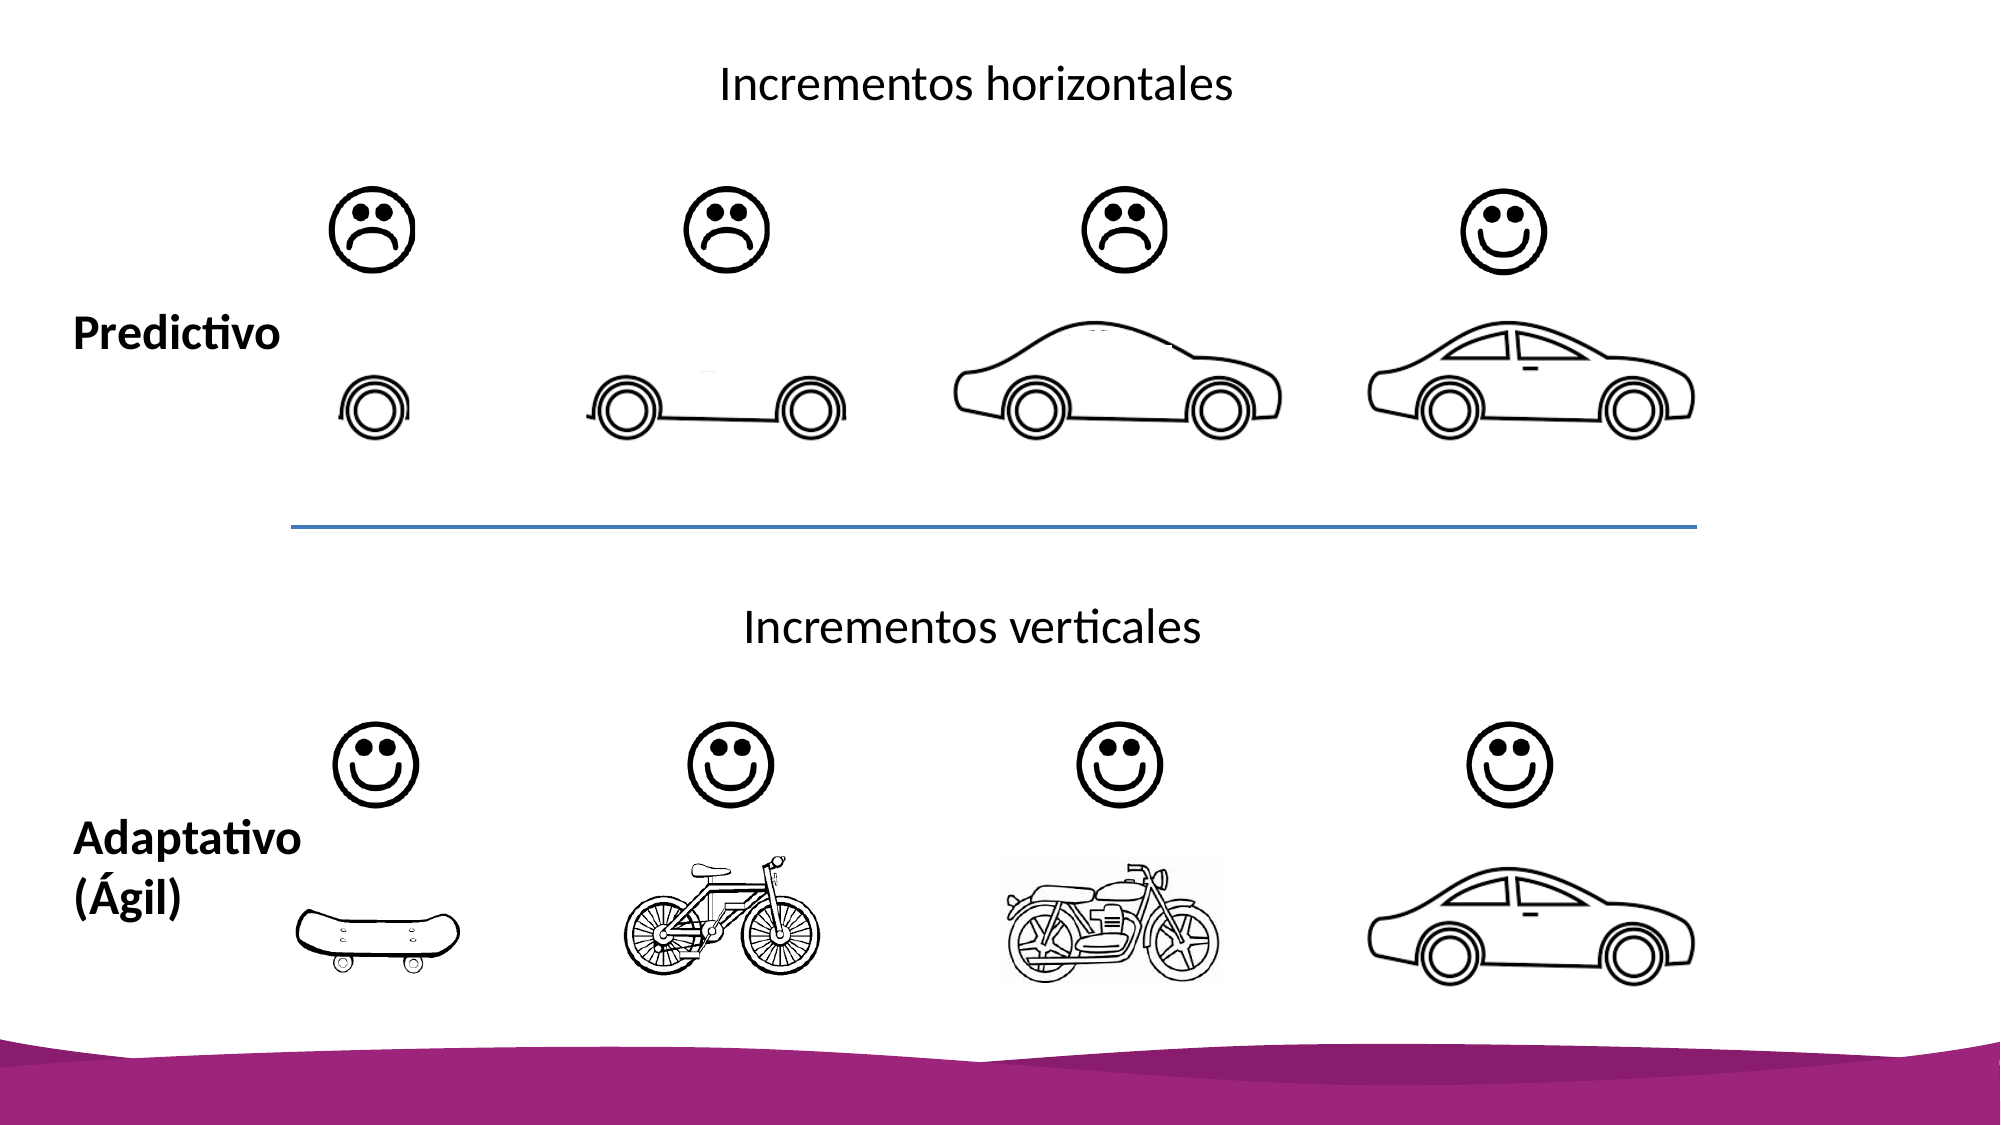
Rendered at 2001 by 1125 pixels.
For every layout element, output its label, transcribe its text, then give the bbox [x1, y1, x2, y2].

picture [1454, 182, 1550, 277]
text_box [515, 288, 881, 445]
text_box Incrementos horizontales [704, 42, 1254, 118]
picture [326, 182, 416, 277]
picture [621, 845, 823, 977]
picture [1366, 312, 1697, 445]
picture [680, 715, 776, 811]
picture [1070, 715, 1166, 811]
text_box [952, 312, 1284, 445]
picture [291, 905, 464, 975]
text_box Predictivo [58, 292, 298, 367]
picture [1366, 857, 1697, 990]
text_box Adaptativo (Ágil) [58, 797, 318, 932]
picture [680, 182, 770, 277]
picture [326, 715, 422, 811]
text_box Incrementos verticales [728, 586, 1222, 662]
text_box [267, 300, 515, 445]
picture [1078, 182, 1168, 277]
picture [1460, 715, 1556, 811]
picture [999, 857, 1225, 983]
